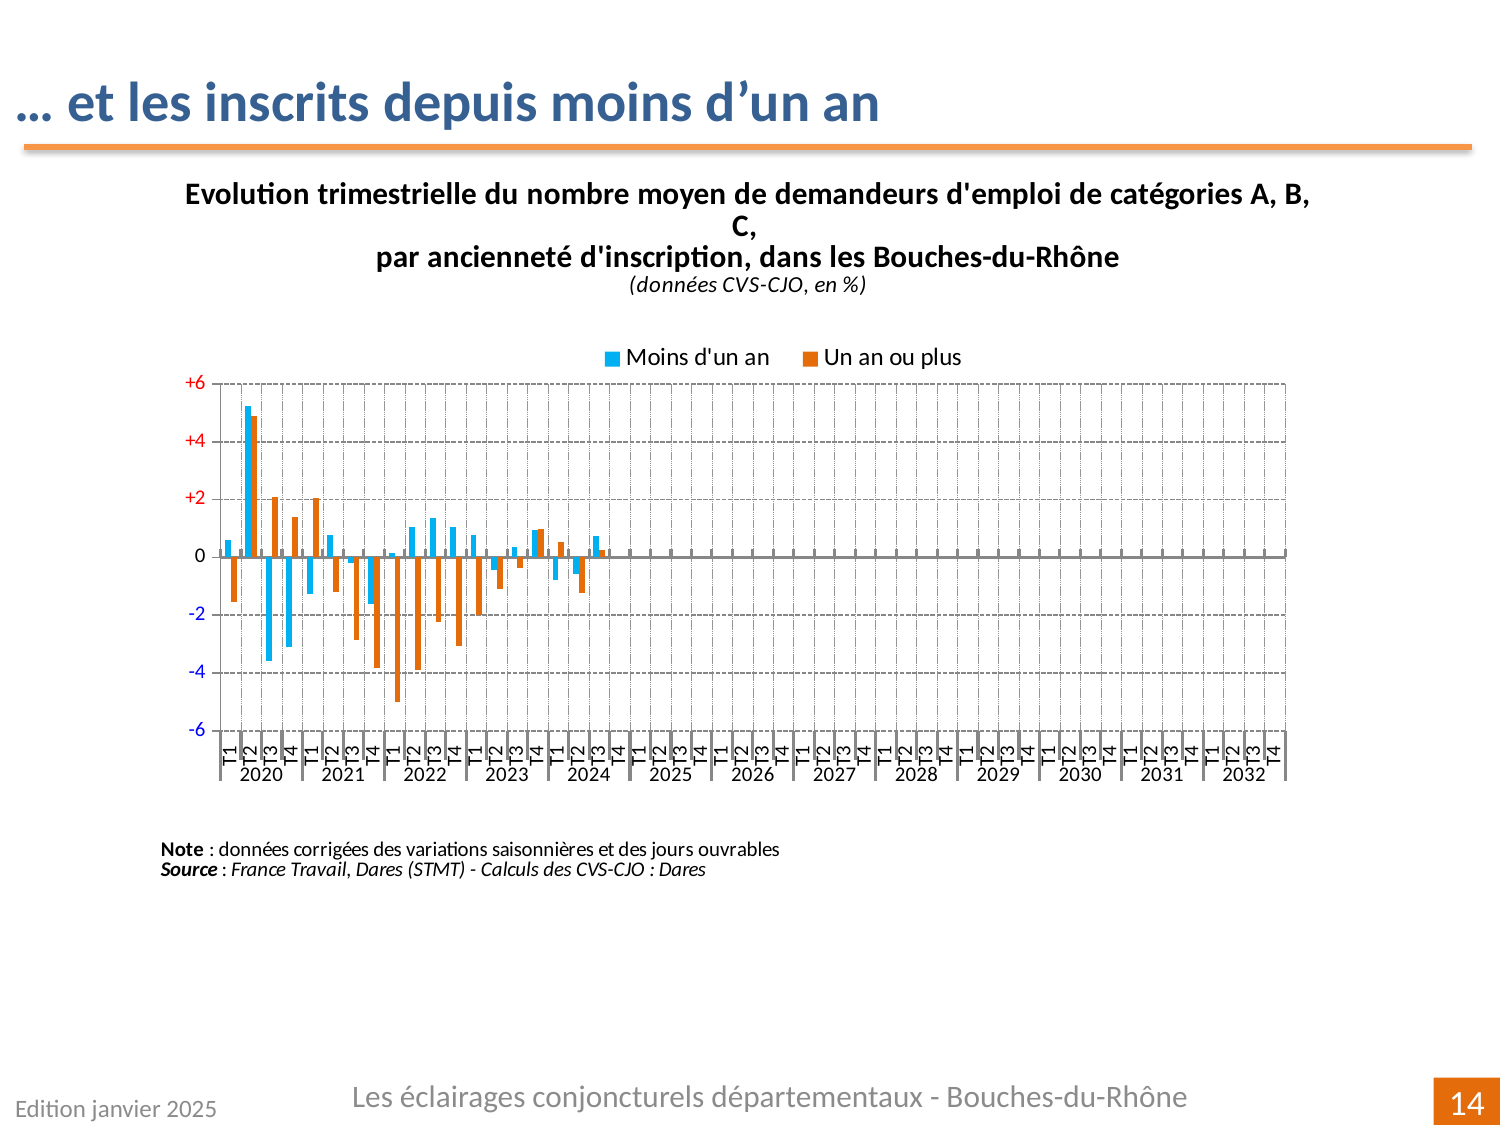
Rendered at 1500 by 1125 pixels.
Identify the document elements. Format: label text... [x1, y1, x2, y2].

chart [134, 170, 1366, 955]
text_box … et les inscrits depuis moins d’un an [0, 57, 1500, 141]
slide_number 14 [1433, 1077, 1500, 1125]
footer Les éclairages conjoncturels départementaux - Bouches-du-Rhône [331, 1065, 1211, 1125]
slide_number Edition janvier 2025 [0, 1077, 350, 1125]
